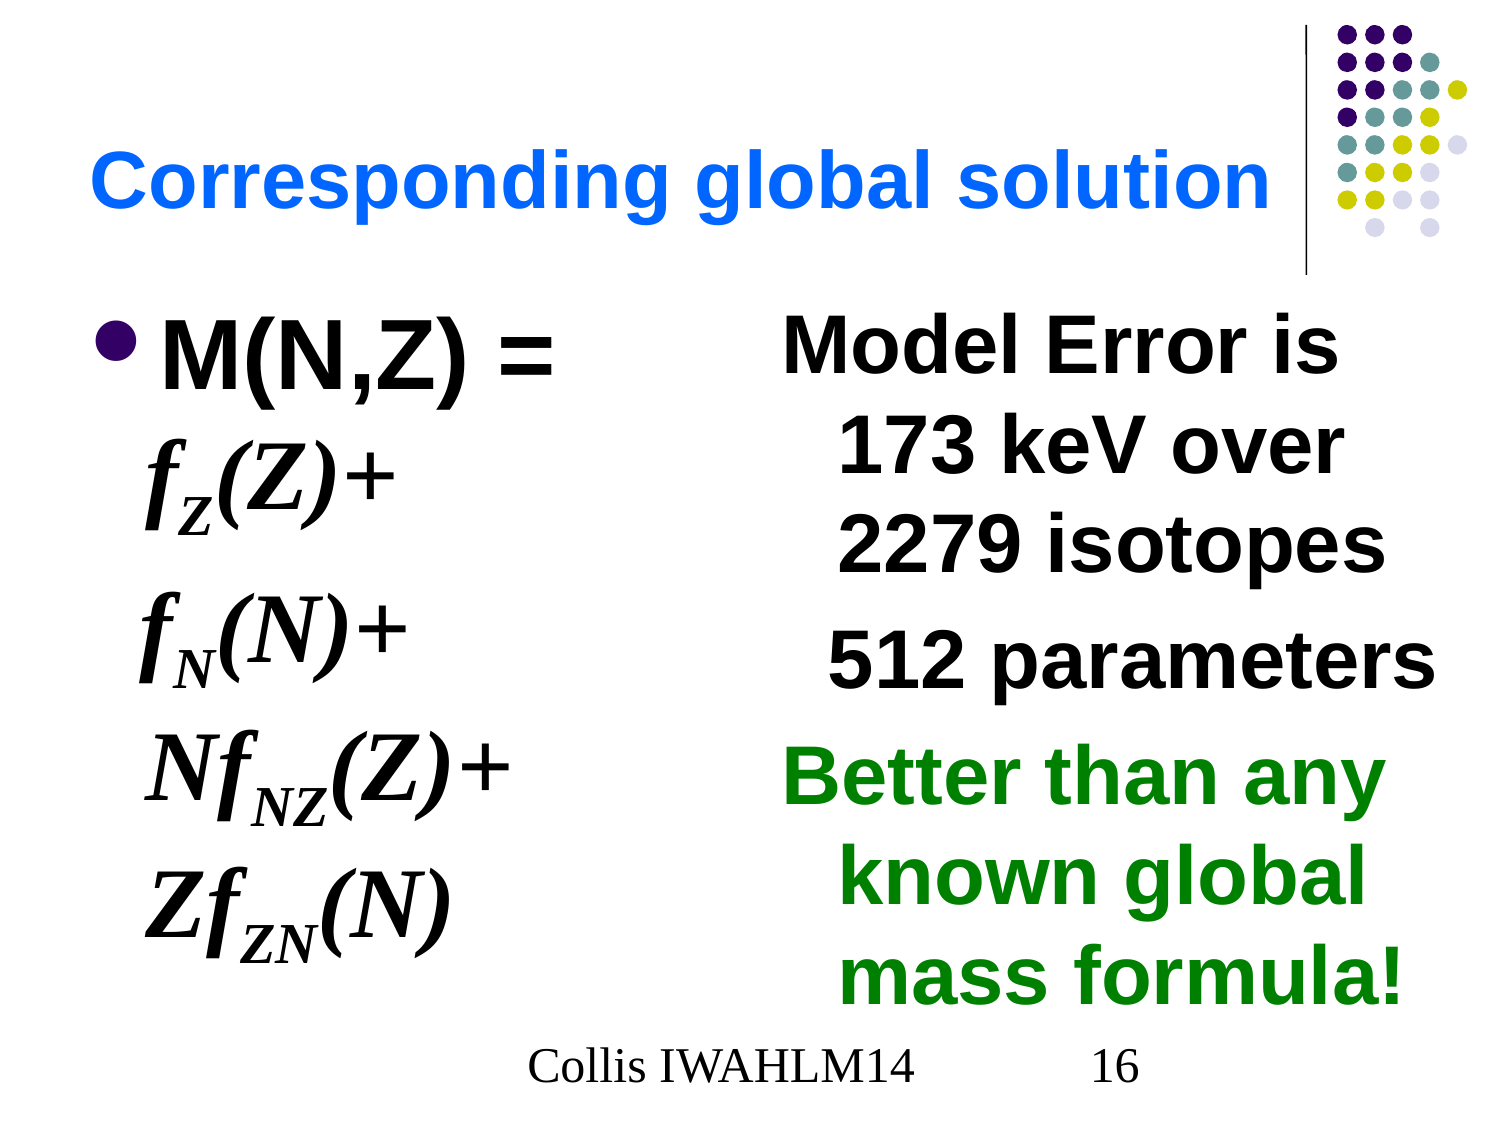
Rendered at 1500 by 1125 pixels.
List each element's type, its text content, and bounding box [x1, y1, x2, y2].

footer Collis IWAHLM14 [512, 1025, 988, 1101]
list Model Error is 173 keV over 2279 isotopes 512 parameters Better than any known global mass formula! [766, 282, 1483, 1029]
title Corresponding global solution [75, 20, 1313, 233]
slide_number 16 [1074, 1029, 1425, 1101]
list M(N,Z) = fZ(Z)+ fN(N)+ NfNZ(Z)+ ZfZN(N) [75, 282, 734, 1006]
